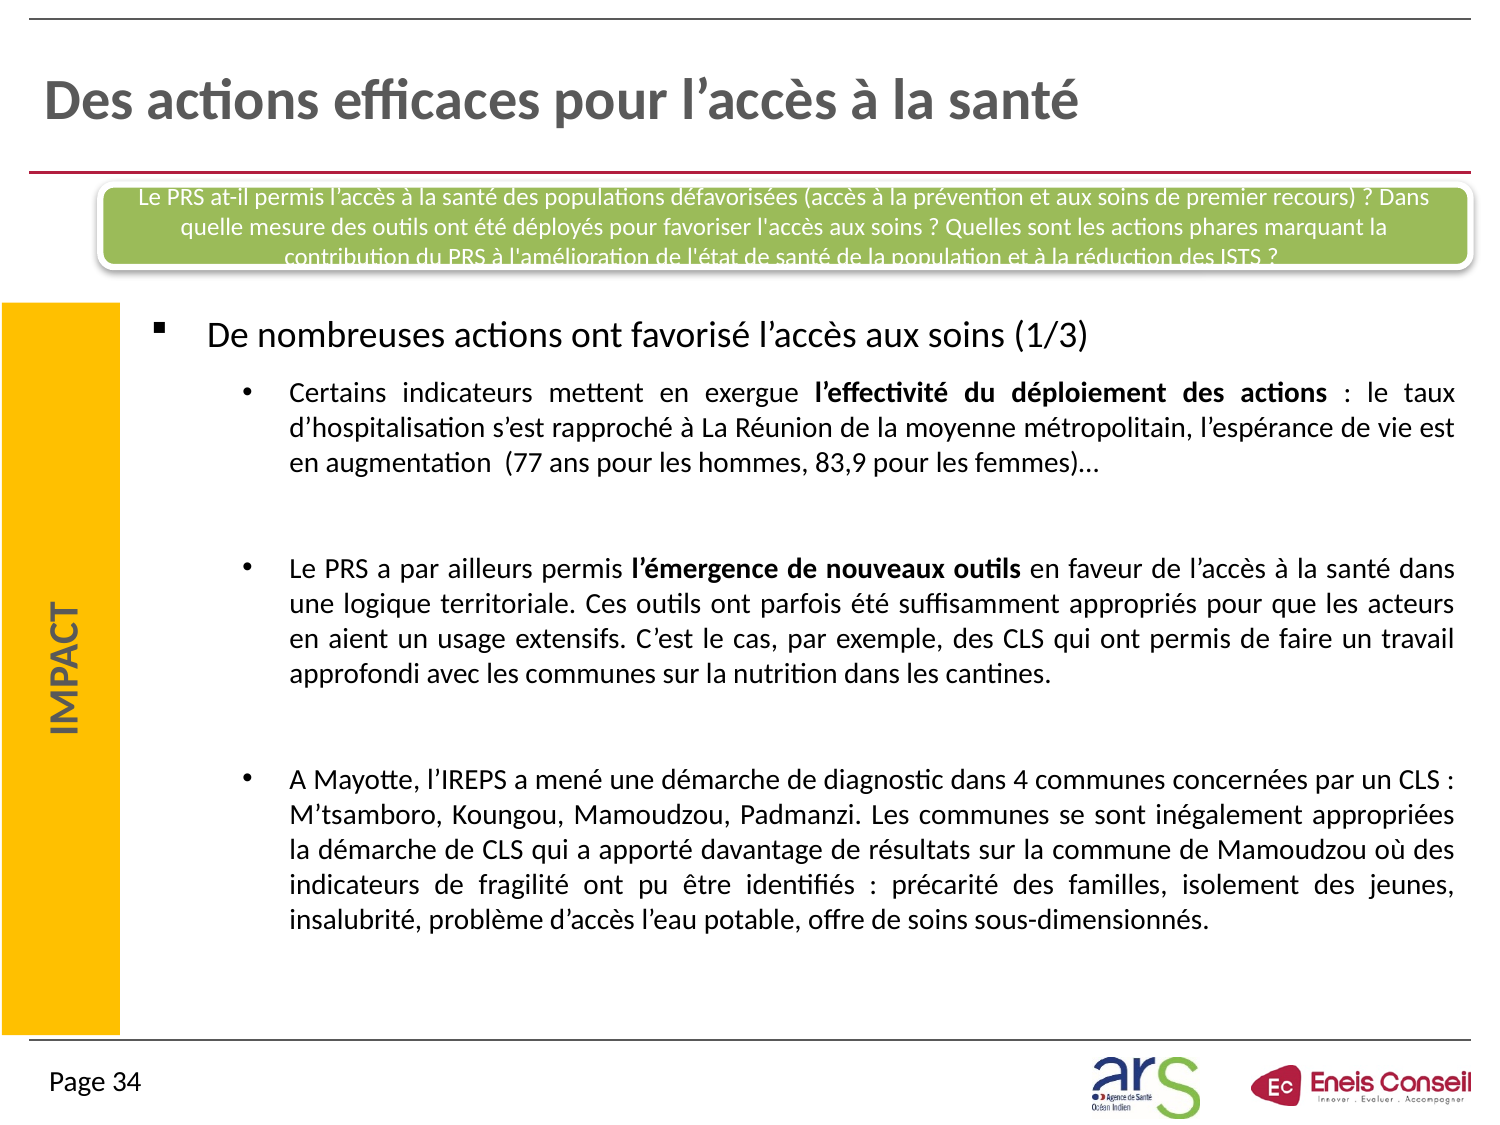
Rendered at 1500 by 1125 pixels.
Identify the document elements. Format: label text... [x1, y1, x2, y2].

title Des actions efficaces pour l’accès à la santé [29, 19, 1471, 173]
text_box IMPACT [1, 302, 120, 1036]
list De nombreuses actions ont favorisé l’accès aux soins (1/3) Certains indicateurs mettent en exergue l’effectivité du déploiement des actions : le taux d’hospitalisation s’est rapproché à La Réunion de la moyenne métropolitain, l’espérance de vie est en augmentation (77 ans pour les hommes, 83,9 pour les femmes)… Le PRS a par ailleurs permis l’émergence de nouveaux outils en faveur de l’accès à la santé dans une logique territoriale. Ces outils ont parfois été suffisamment appropriés pour que les acteurs en aient un usage extensifs. C’est le cas, par exemple, des CLS qui ont permis de faire un travail approfondi avec les communes sur la nutrition dans les cantines. A Mayotte, l’IREPS a mené une démarche de diagnostic dans 4 communes concernées par un CLS : M’tsamboro, Koungou, Mamoudzou, Padmanzi. Les communes se sont inégalement appropriées la démarche de CLS qui a apporté davantage de résultats sur la commune de Mamoudzou où des indicateurs de fragilité ont pu être identifiés : précarité des familles, isolement des jeunes, insalubrité, problème d’accès l’eau potable, offre de soins sous-dimensionnés. [135, 302, 1471, 1040]
picture [1092, 1057, 1200, 1119]
picture [1251, 1065, 1471, 1106]
text_box Le PRS at-il permis l’accès à la santé des populations défavorisées (accès à la prévention et aux soins de premier recours) ? Dans quelle mesure des outils ont été déployés pour favoriser l'accès aux soins ? Quelles sont les actions phares marquant la contribution du PRS à l'amélioration de l'état de santé de la population et à la réduction des ISTS ? [97, 181, 1474, 271]
